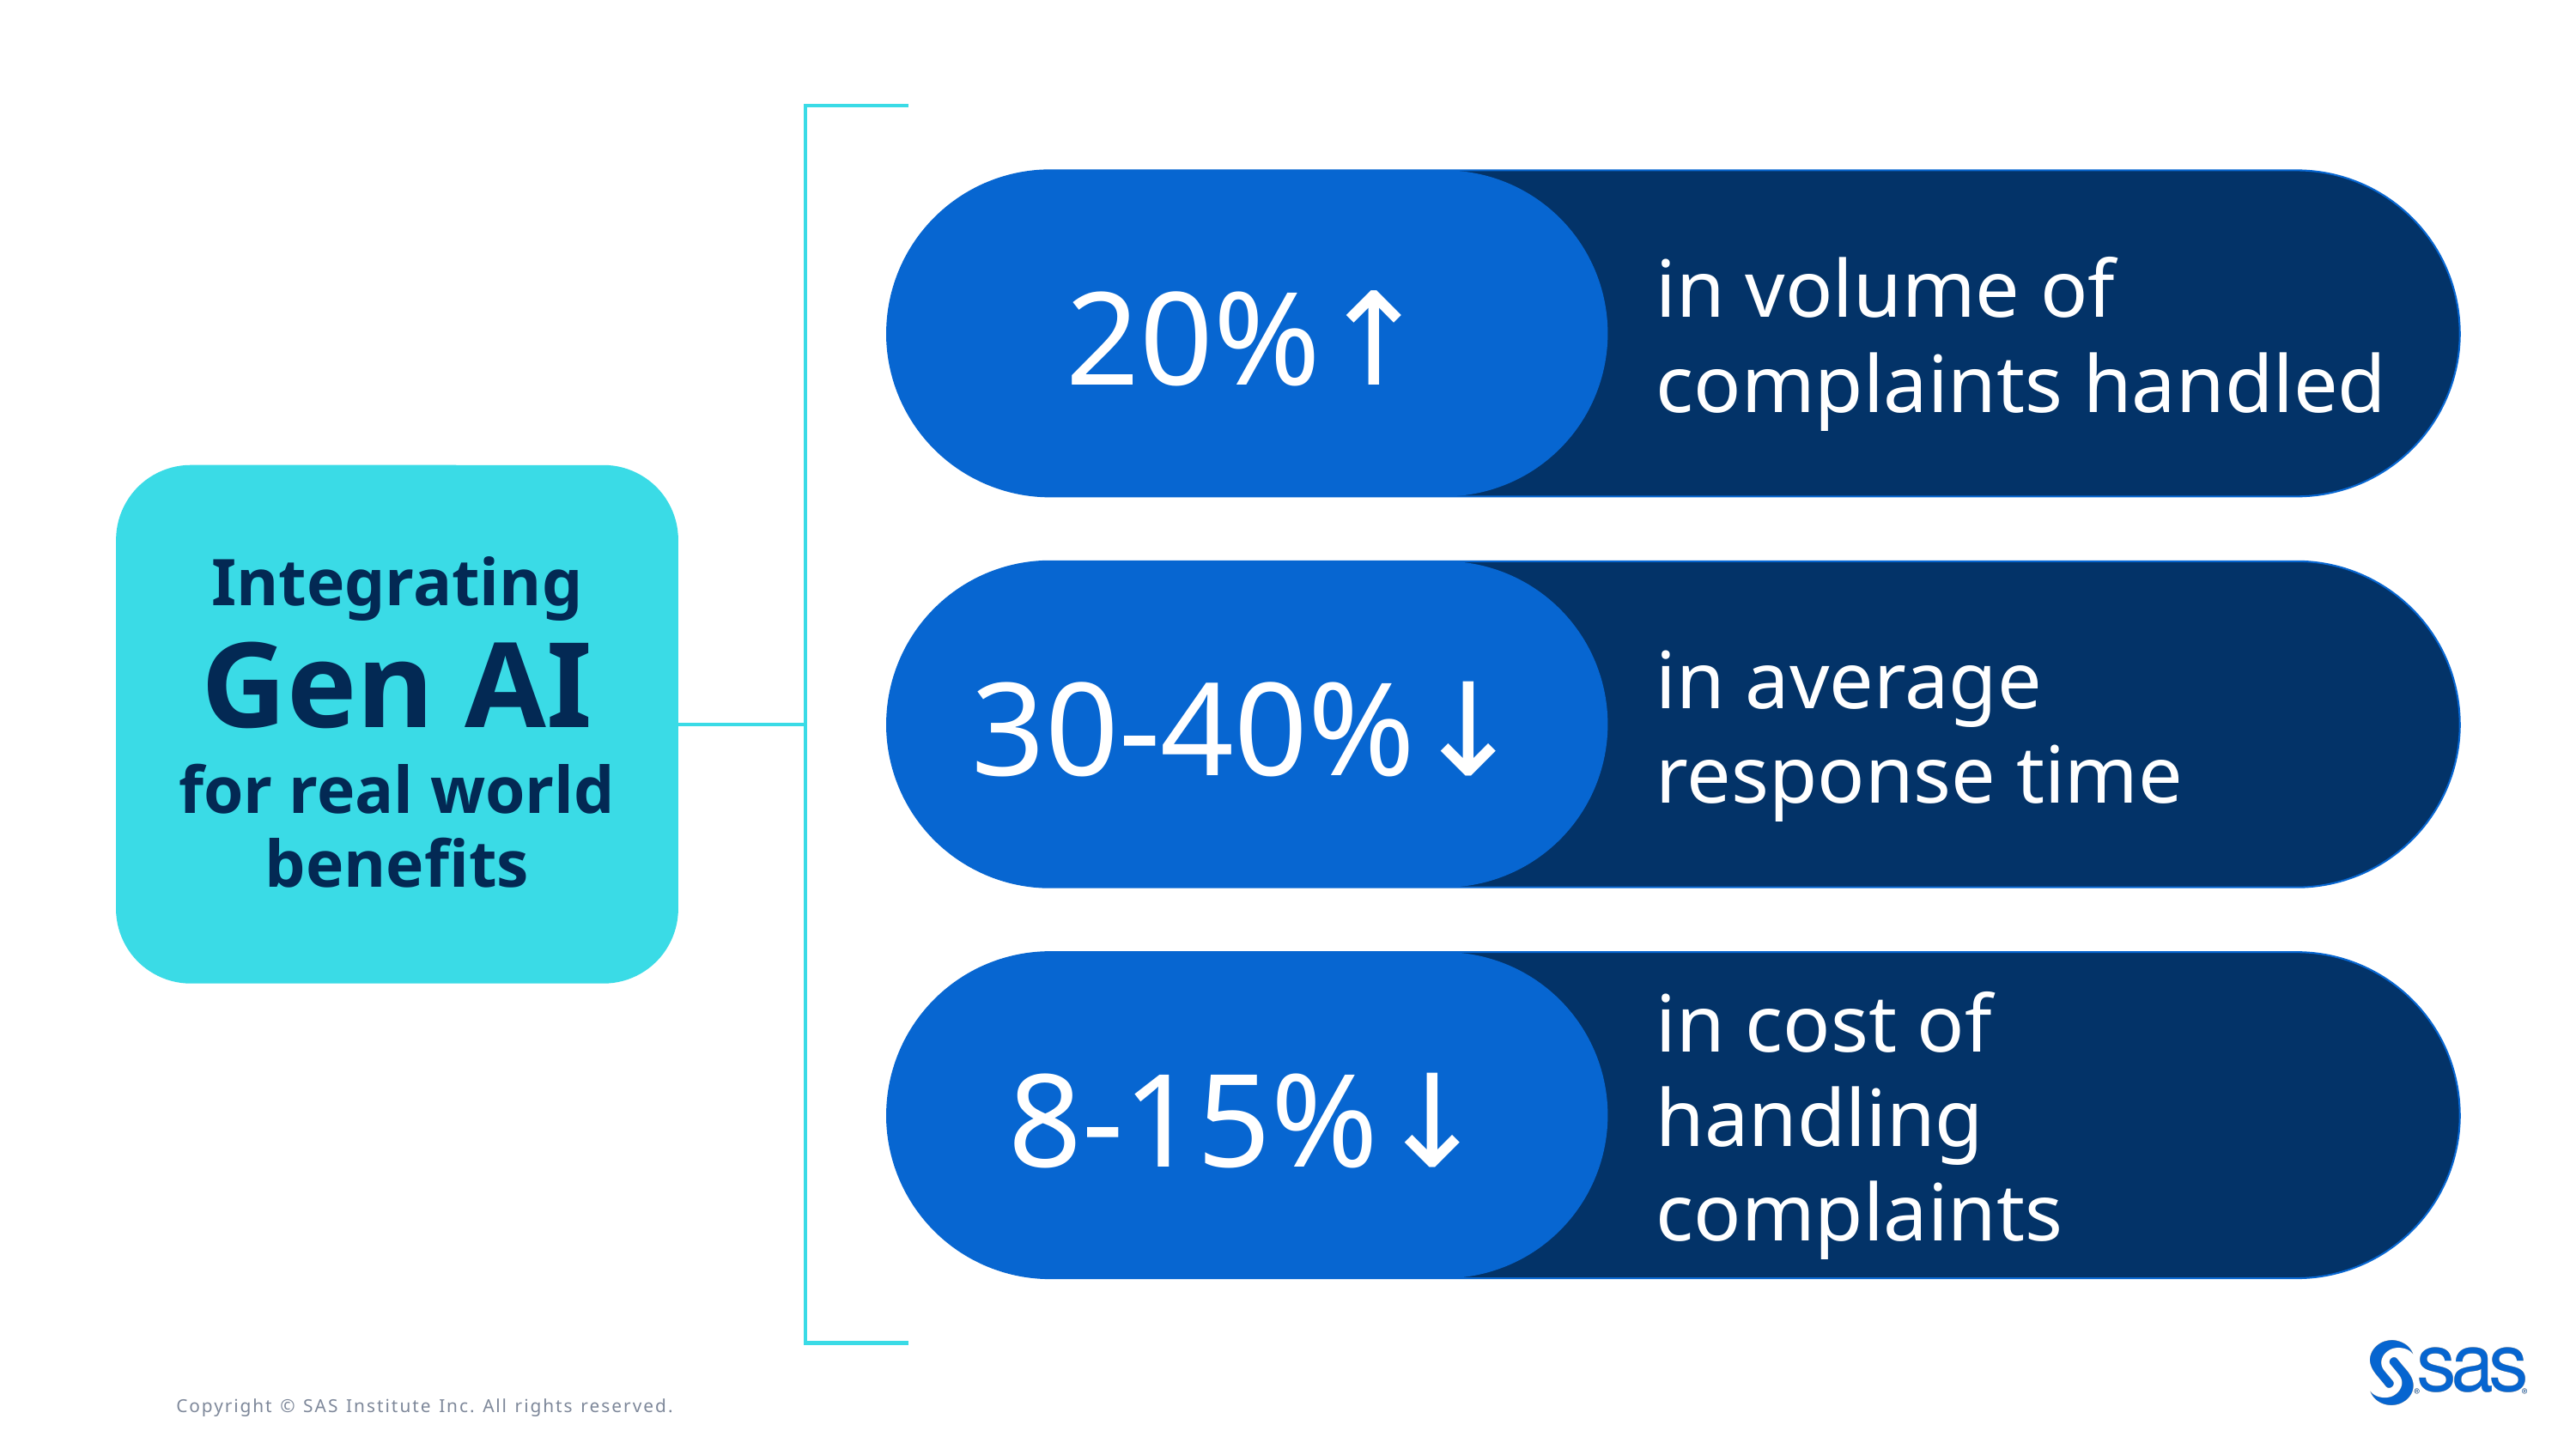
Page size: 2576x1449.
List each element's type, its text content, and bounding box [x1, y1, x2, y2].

text_box [805, 105, 908, 1343]
picture [2370, 1340, 2527, 1405]
text_box in volume of complaints handled [1455, 169, 2461, 498]
text_box 8-15%↓ [886, 951, 1609, 1280]
text_box 30-40%↓ [886, 560, 1609, 888]
text_box in cost of handling complaints [1450, 951, 2461, 1280]
text_box 20%↑ [886, 169, 1609, 498]
text_box Integrating Gen AI for real world benefits [115, 464, 679, 985]
text_box in average response time [1453, 560, 2461, 888]
